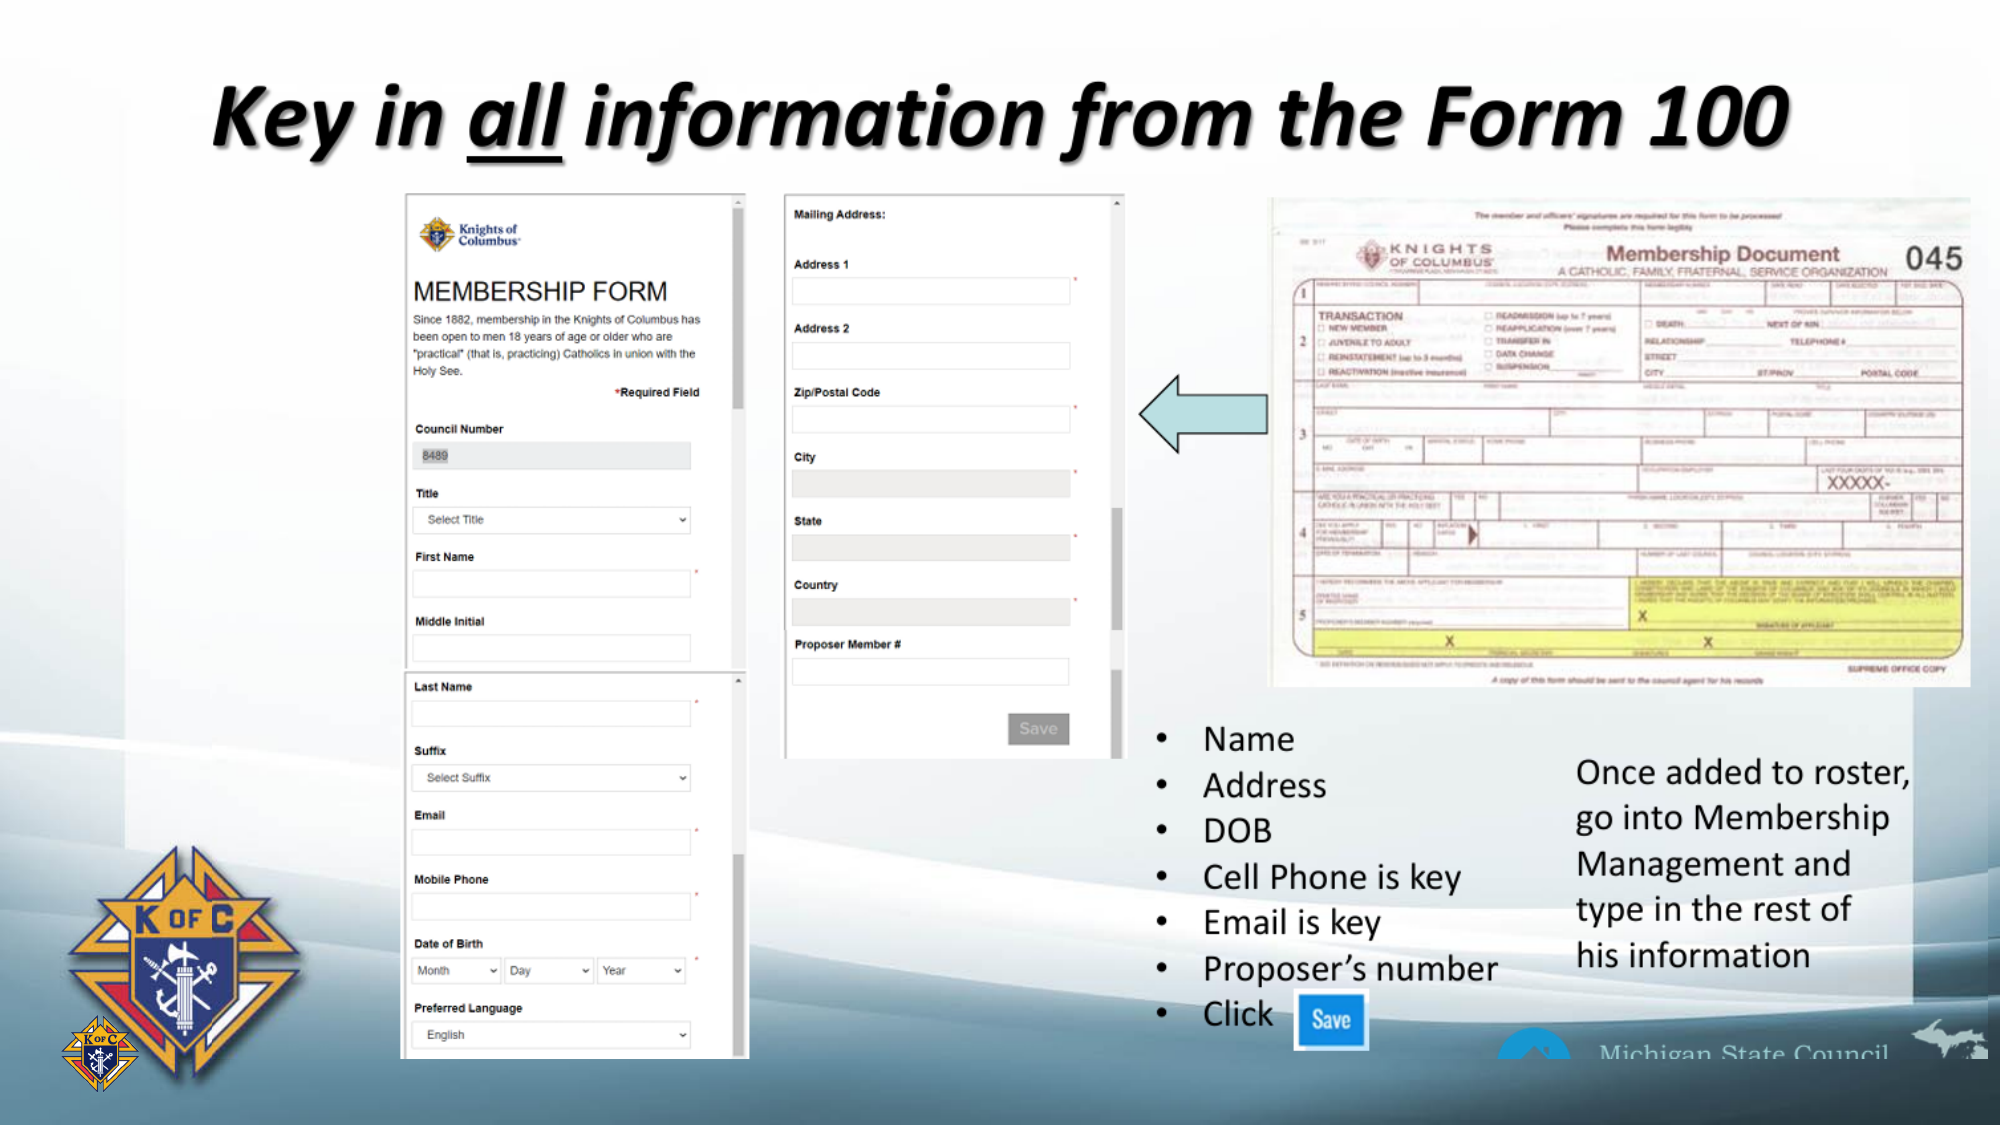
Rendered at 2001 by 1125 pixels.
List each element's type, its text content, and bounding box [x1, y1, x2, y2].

picture [0, 0, 2000, 1125]
title Information Provided [73, 54, 1470, 151]
